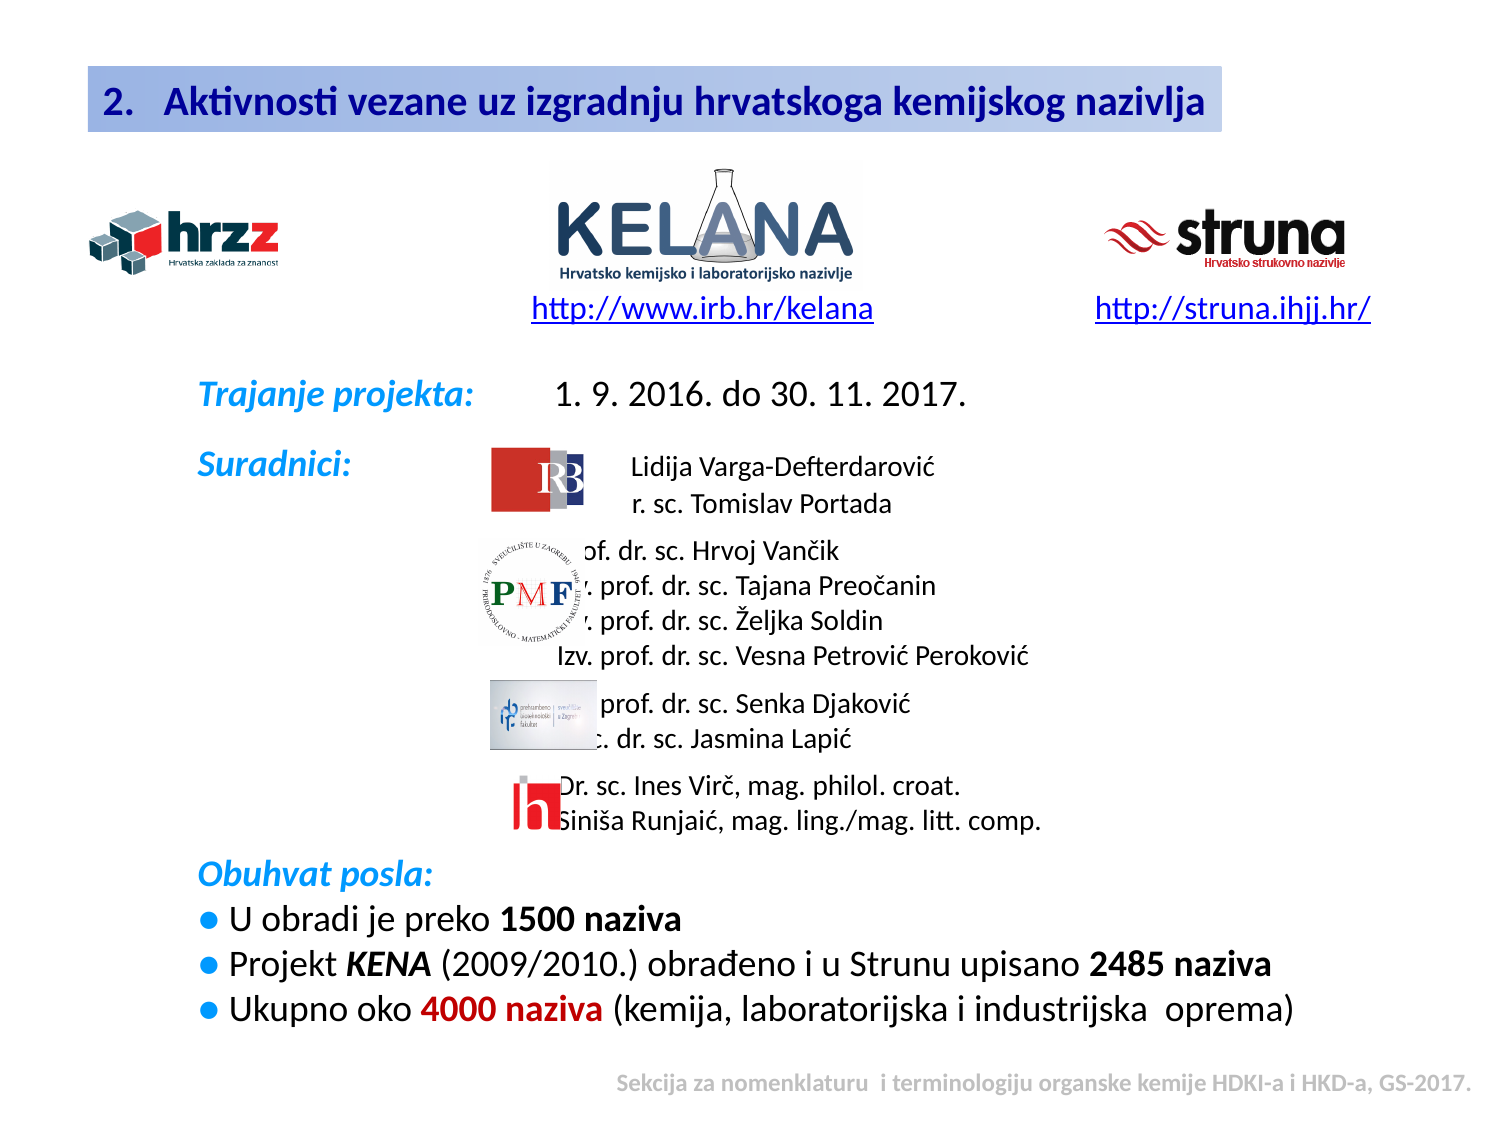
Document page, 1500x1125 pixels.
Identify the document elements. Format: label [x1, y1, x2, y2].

text_box [82, 66, 1495, 1105]
